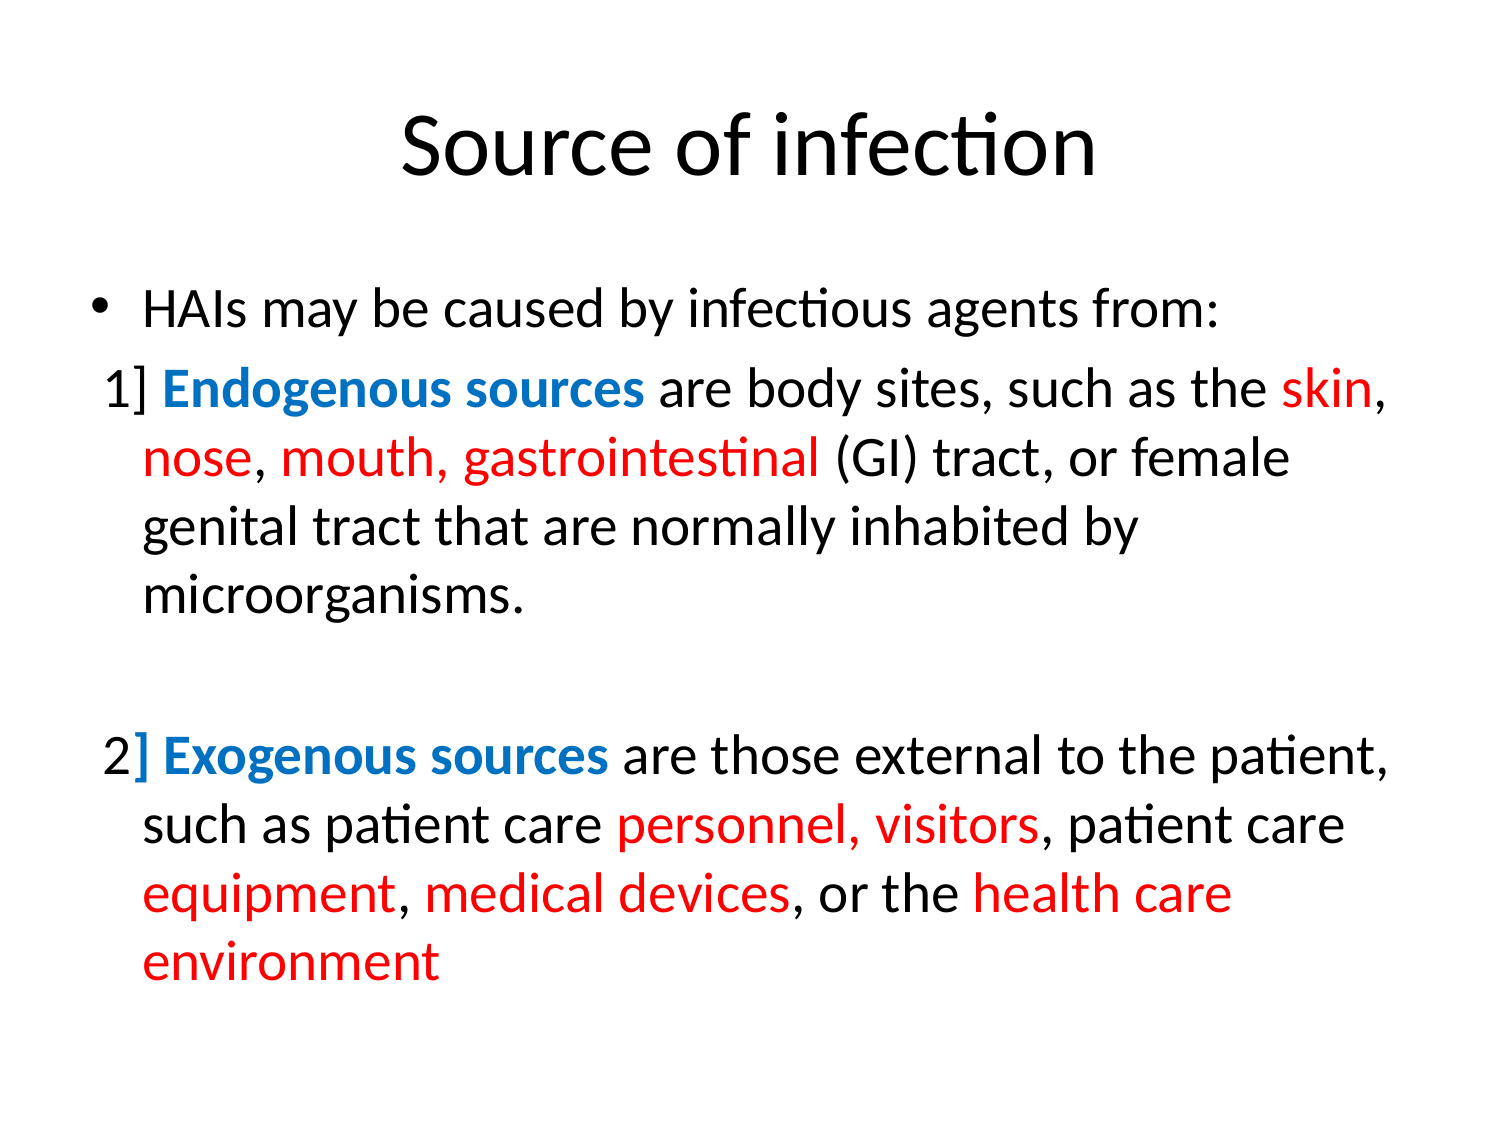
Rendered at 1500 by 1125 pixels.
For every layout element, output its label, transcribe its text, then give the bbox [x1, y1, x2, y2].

title Source of infection [75, 45, 1425, 233]
list HAIs may be caused by infectious agents from: 1] Endogenous sources are body sites, such as the skin, nose, mouth, gastrointestinal (GI) tract, or female genital tract that are normally inhabited by microorganisms. 2] Exogenous sources are those external to the patient, such as patient care personnel, visitors, patient care equipment, medical devices, or the health care environment [75, 262, 1425, 1005]
